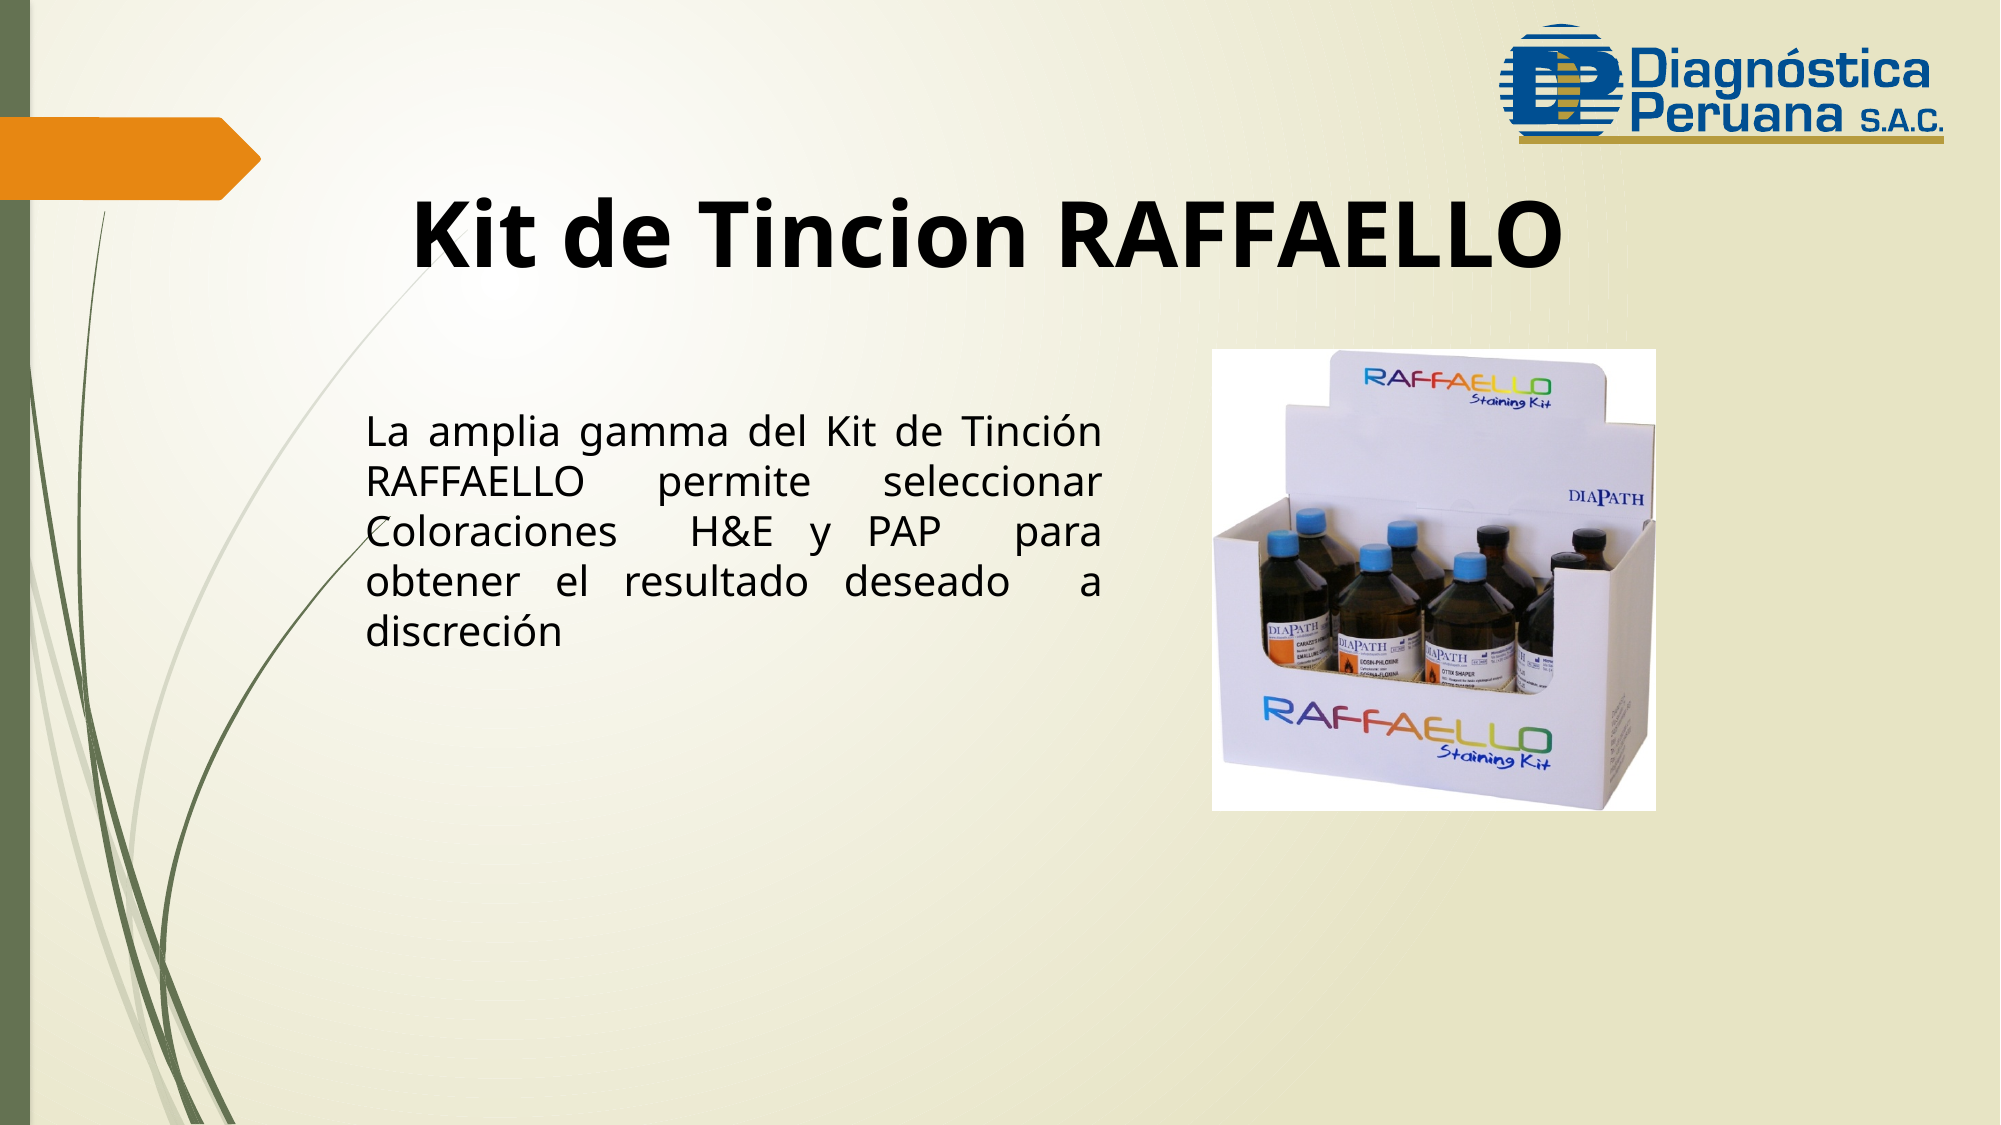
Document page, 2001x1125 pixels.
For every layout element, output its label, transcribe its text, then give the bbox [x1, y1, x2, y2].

picture [1212, 349, 1656, 811]
text_box Kit de Tincion RAFFAELLO [326, 113, 1650, 293]
text_box La amplia gamma del Kit de Tinción RAFFAELLO permite seleccionar Coloraciones H&E y PAP para obtener el resultado deseado a discreción [350, 397, 1118, 662]
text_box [1496, 21, 1947, 146]
